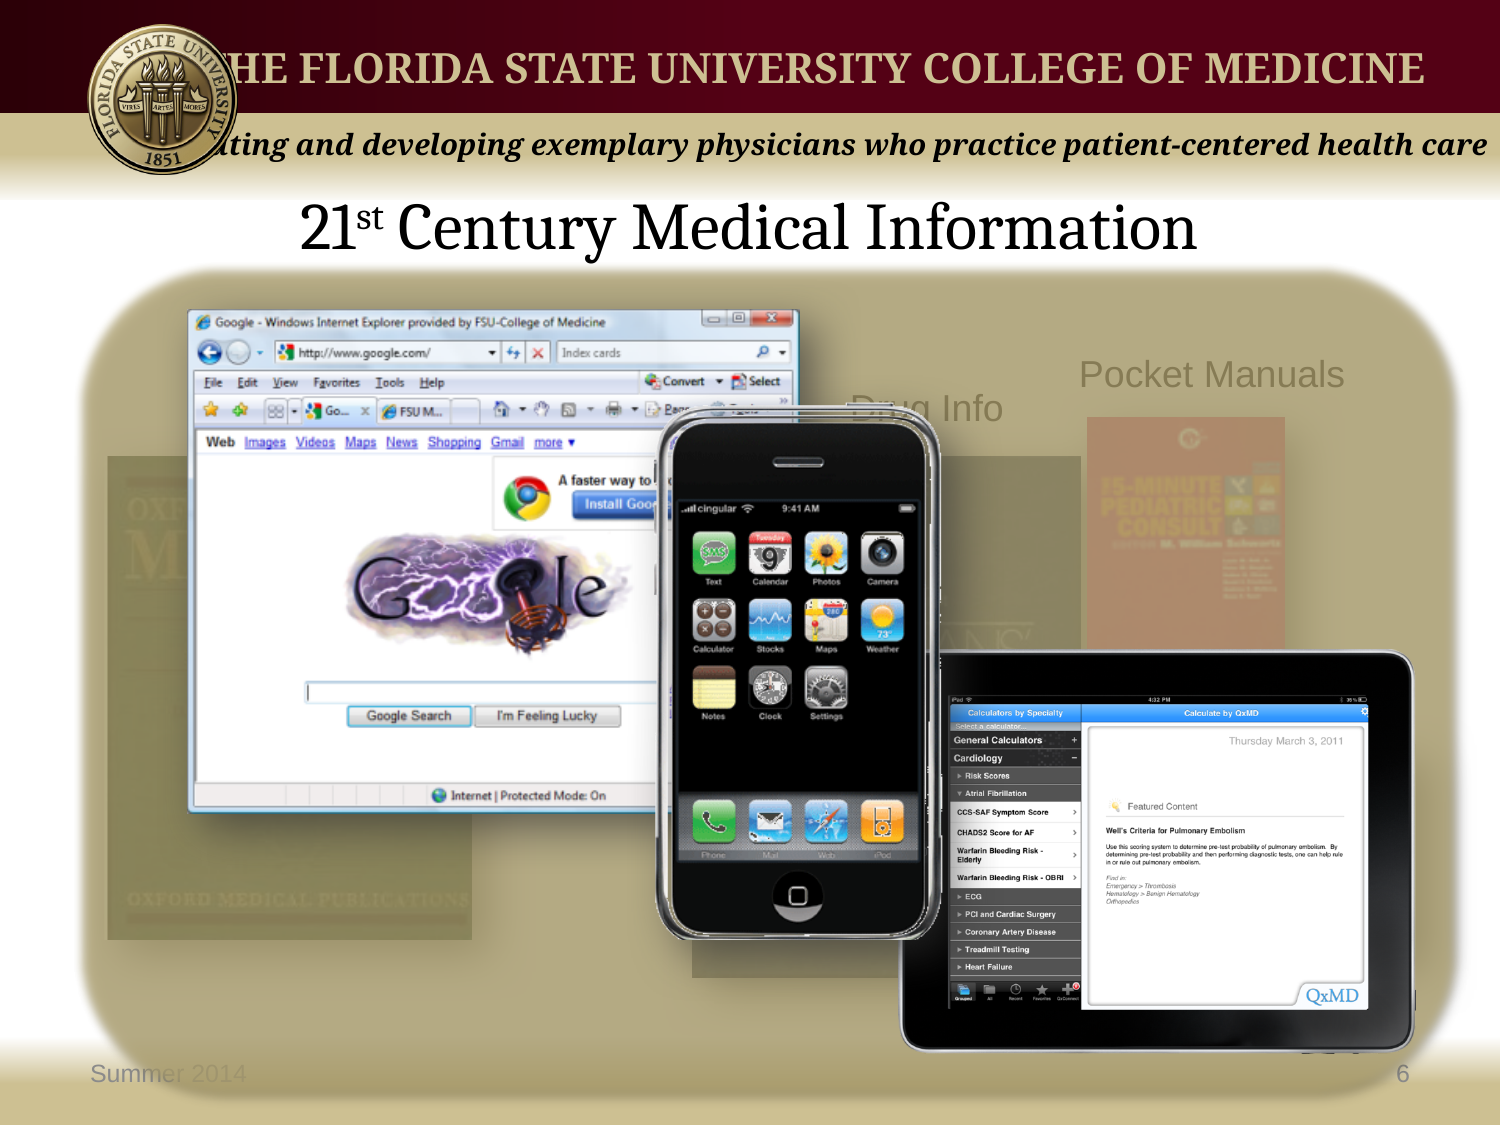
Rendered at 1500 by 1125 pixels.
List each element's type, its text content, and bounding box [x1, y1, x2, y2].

picture [87, 24, 238, 174]
slide_number 6 [1353, 1062, 1425, 1103]
text_box [90, 278, 1448, 1088]
slide_number Summer 2014 [75, 1042, 192, 1103]
picture [104, 309, 1417, 1054]
title 21st Century Medical Information [75, 174, 1425, 275]
